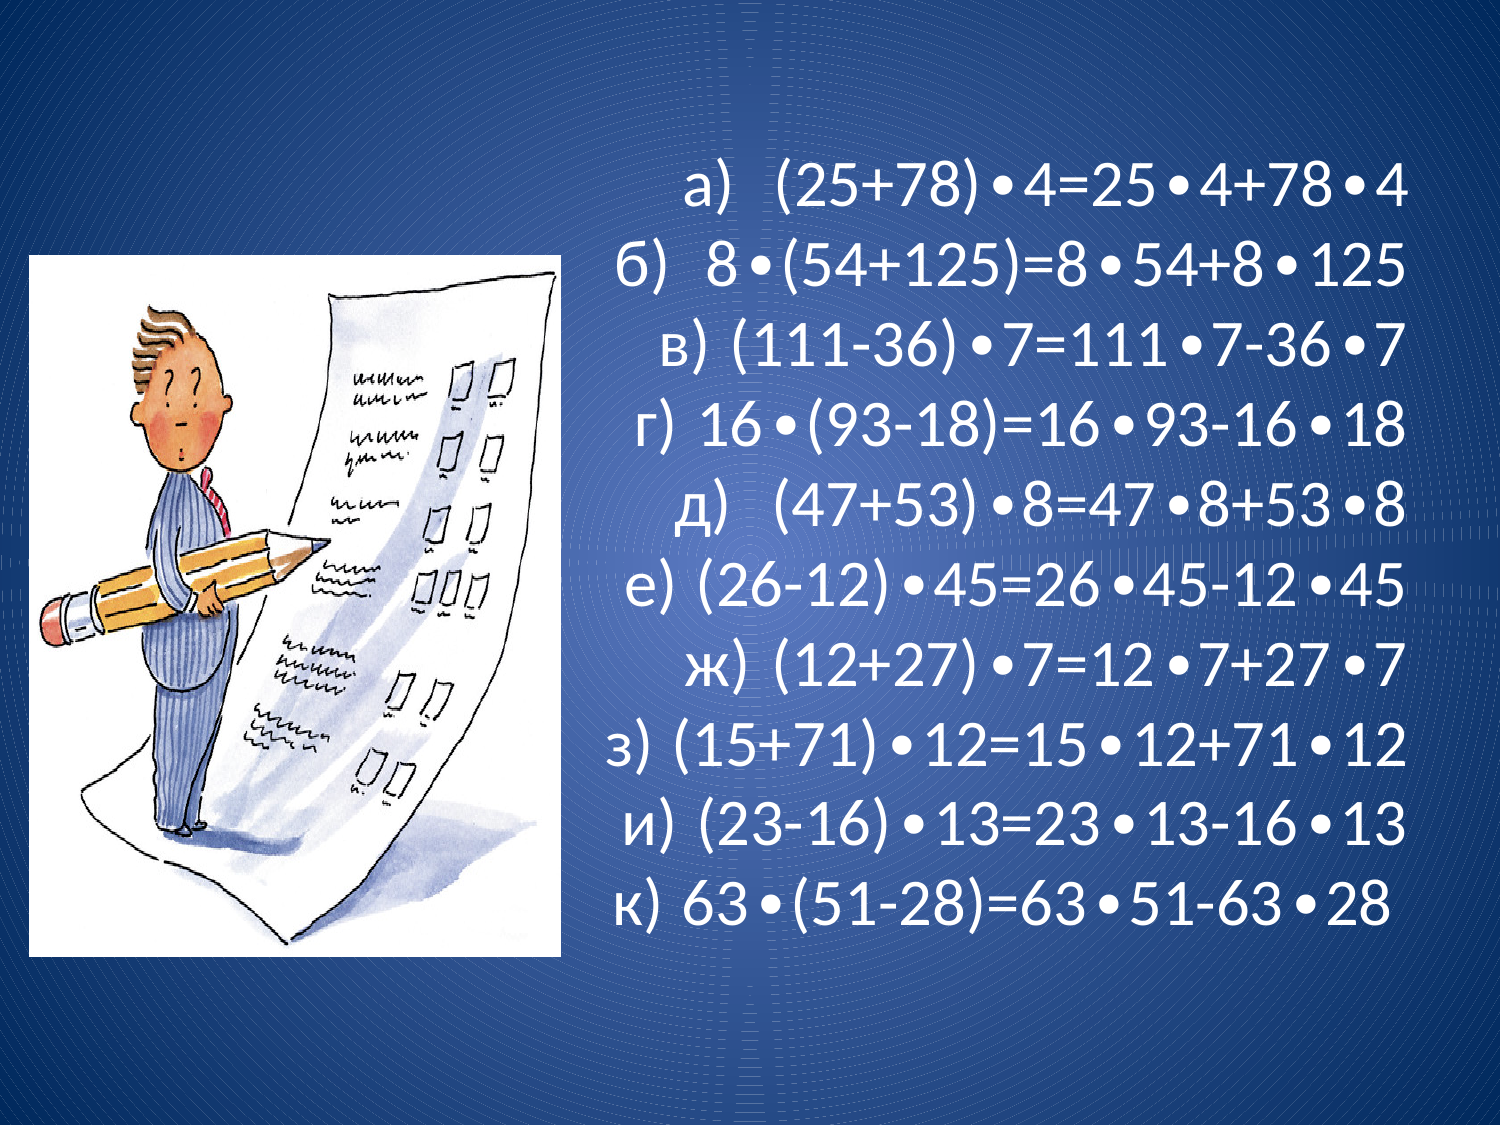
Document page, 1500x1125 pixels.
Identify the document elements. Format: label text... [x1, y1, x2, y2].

title а) (25+78)∙4=25∙4+78∙4 б) 8∙(54+125)=8∙54+8∙125 в) (111-36)∙7=111∙7-36∙7 г) 16∙(93-18)=16∙93-16∙18 д) (47+53)∙8=47∙8+53∙8 е) (26-12)∙45=26∙45-12∙45 ж) (12+27)∙7=12∙7+27∙7 з) (15+71)∙12=15∙12+71∙12 и) (23-16)∙13=23∙13-16∙13 к) 63∙(51-28)=63∙51-63∙28 [75, 45, 1425, 1083]
picture [29, 255, 562, 957]
